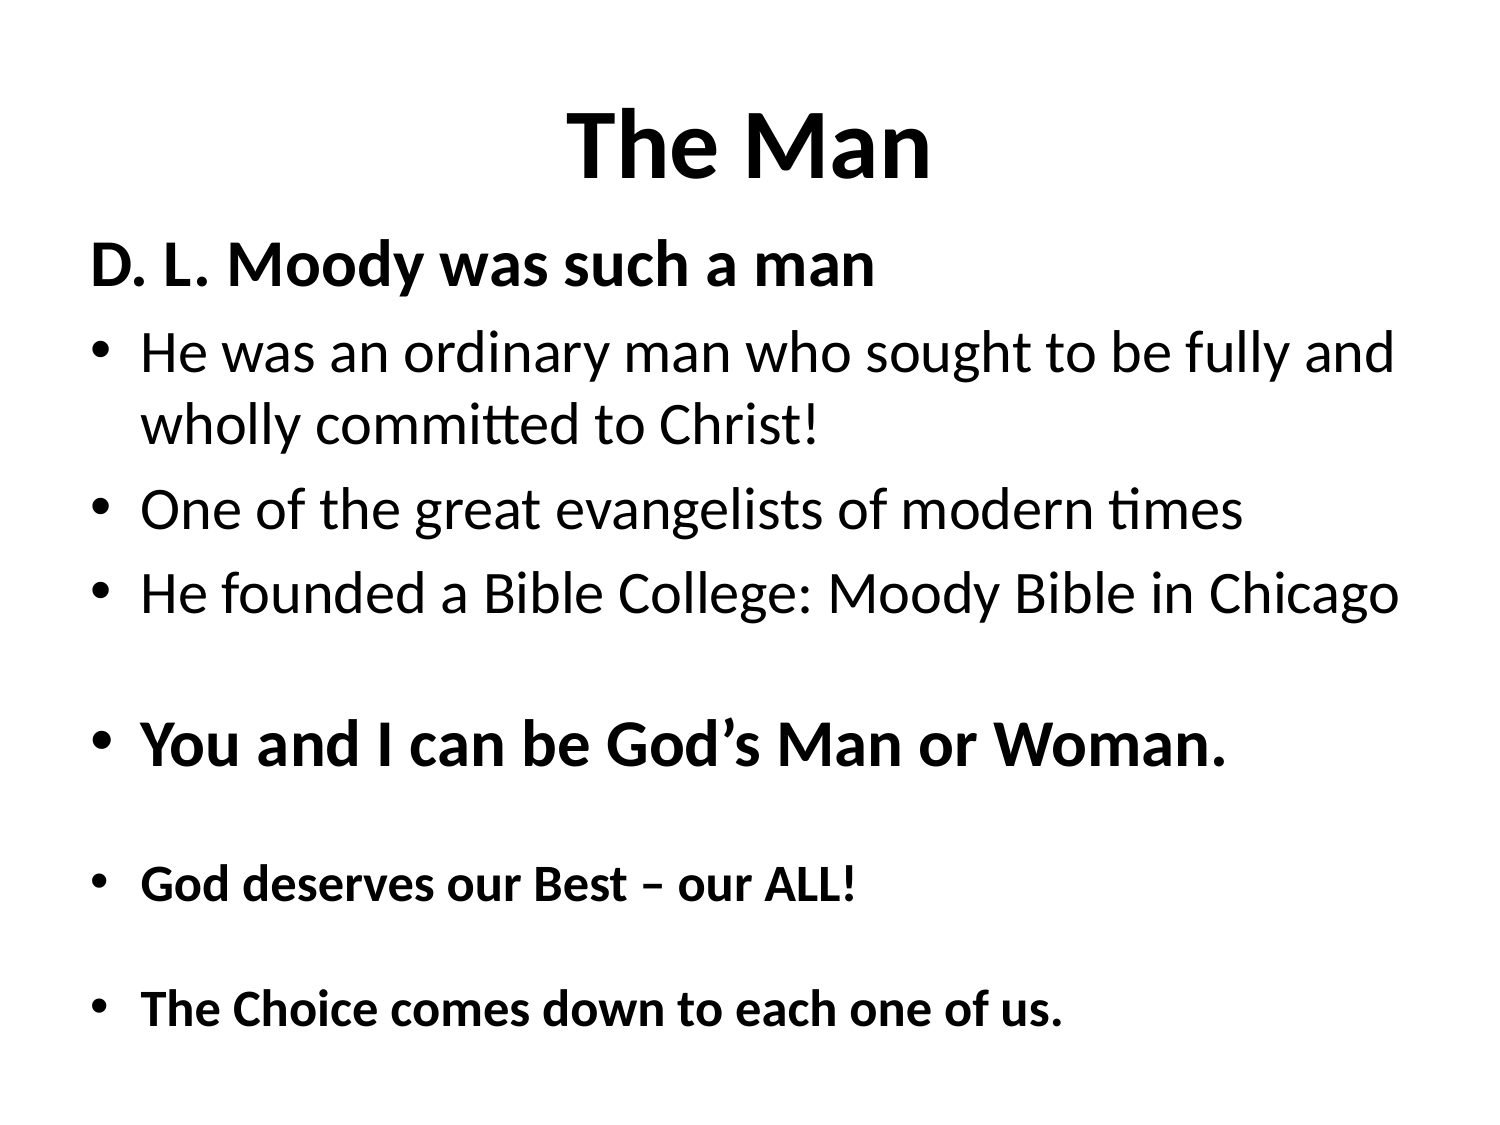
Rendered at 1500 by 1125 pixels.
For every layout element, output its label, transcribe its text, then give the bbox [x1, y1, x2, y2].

title The Man [75, 45, 1425, 212]
list D. L. Moody was such a man He was an ordinary man who sought to be fully and wholly committed to Christ! One of the great evangelists of modern times He founded a Bible College: Moody Bible in Chicago You and I can be God’s Man or Woman. God deserves our Best – our ALL! The Choice comes down to each one of us. [75, 212, 1425, 1063]
